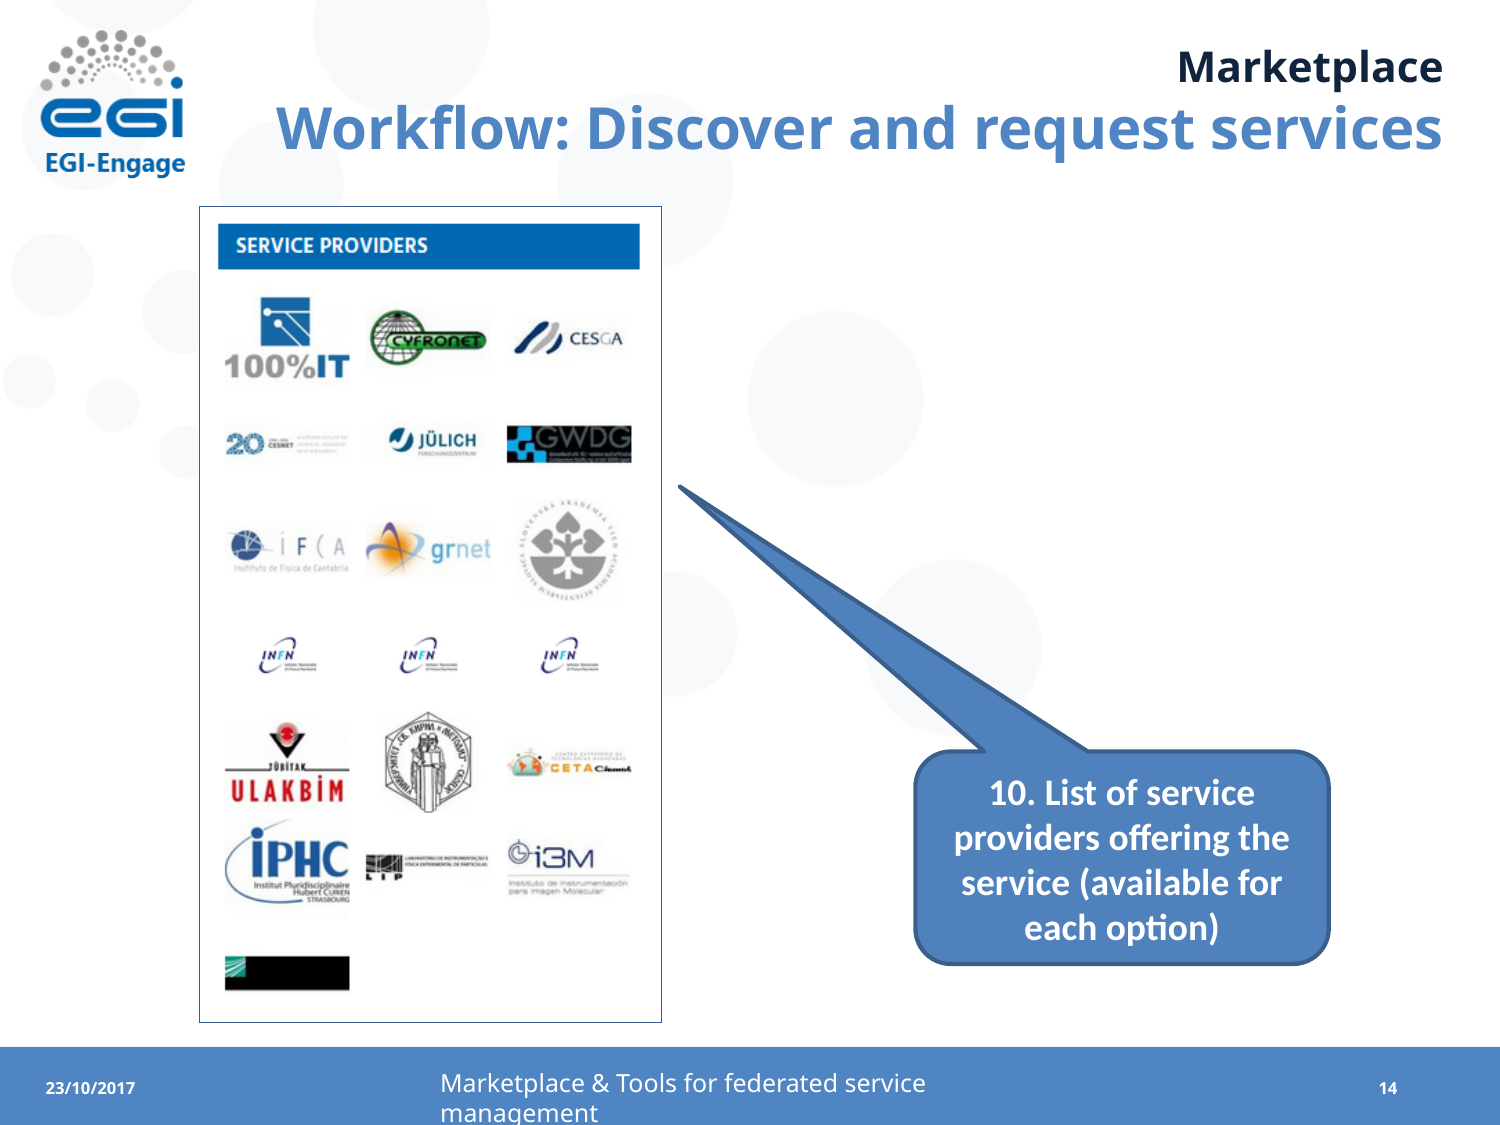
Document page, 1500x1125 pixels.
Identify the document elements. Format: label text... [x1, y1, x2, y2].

picture [3, 0, 1076, 1023]
text_box 10. List of service providers offering the service (available for each option) [677, 484, 1331, 967]
title Marketplace Workflow: Discover and request services [253, 30, 1459, 171]
